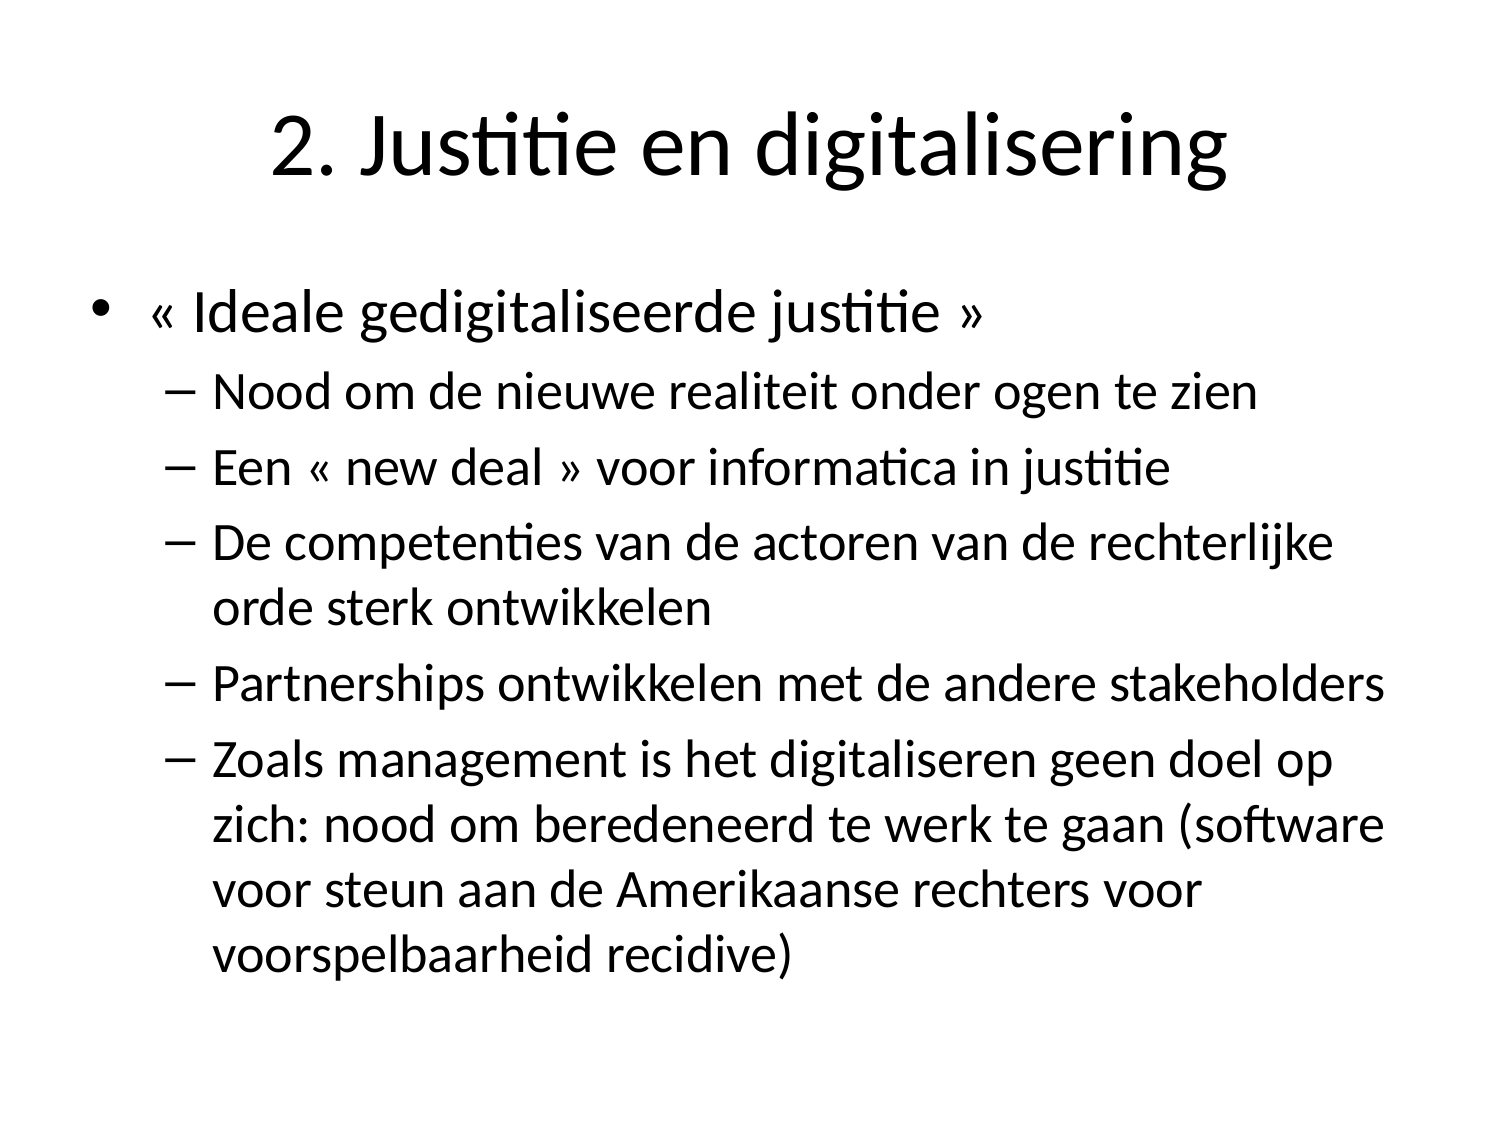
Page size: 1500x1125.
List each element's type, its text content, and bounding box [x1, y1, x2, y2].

list « Ideale gedigitaliseerde justitie » Nood om de nieuwe realiteit onder ogen te zien Een « new deal » voor informatica in justitie De competenties van de actoren van de rechterlijke orde sterk ontwikkelen Partnerships ontwikkelen met de andere stakeholders Zoals management is het digitaliseren geen doel op zich: nood om beredeneerd te werk te gaan (software voor steun aan de Amerikaanse rechters voor voorspelbaarheid recidive) [75, 262, 1425, 1005]
title 2. Justitie en digitalisering [75, 45, 1425, 233]
